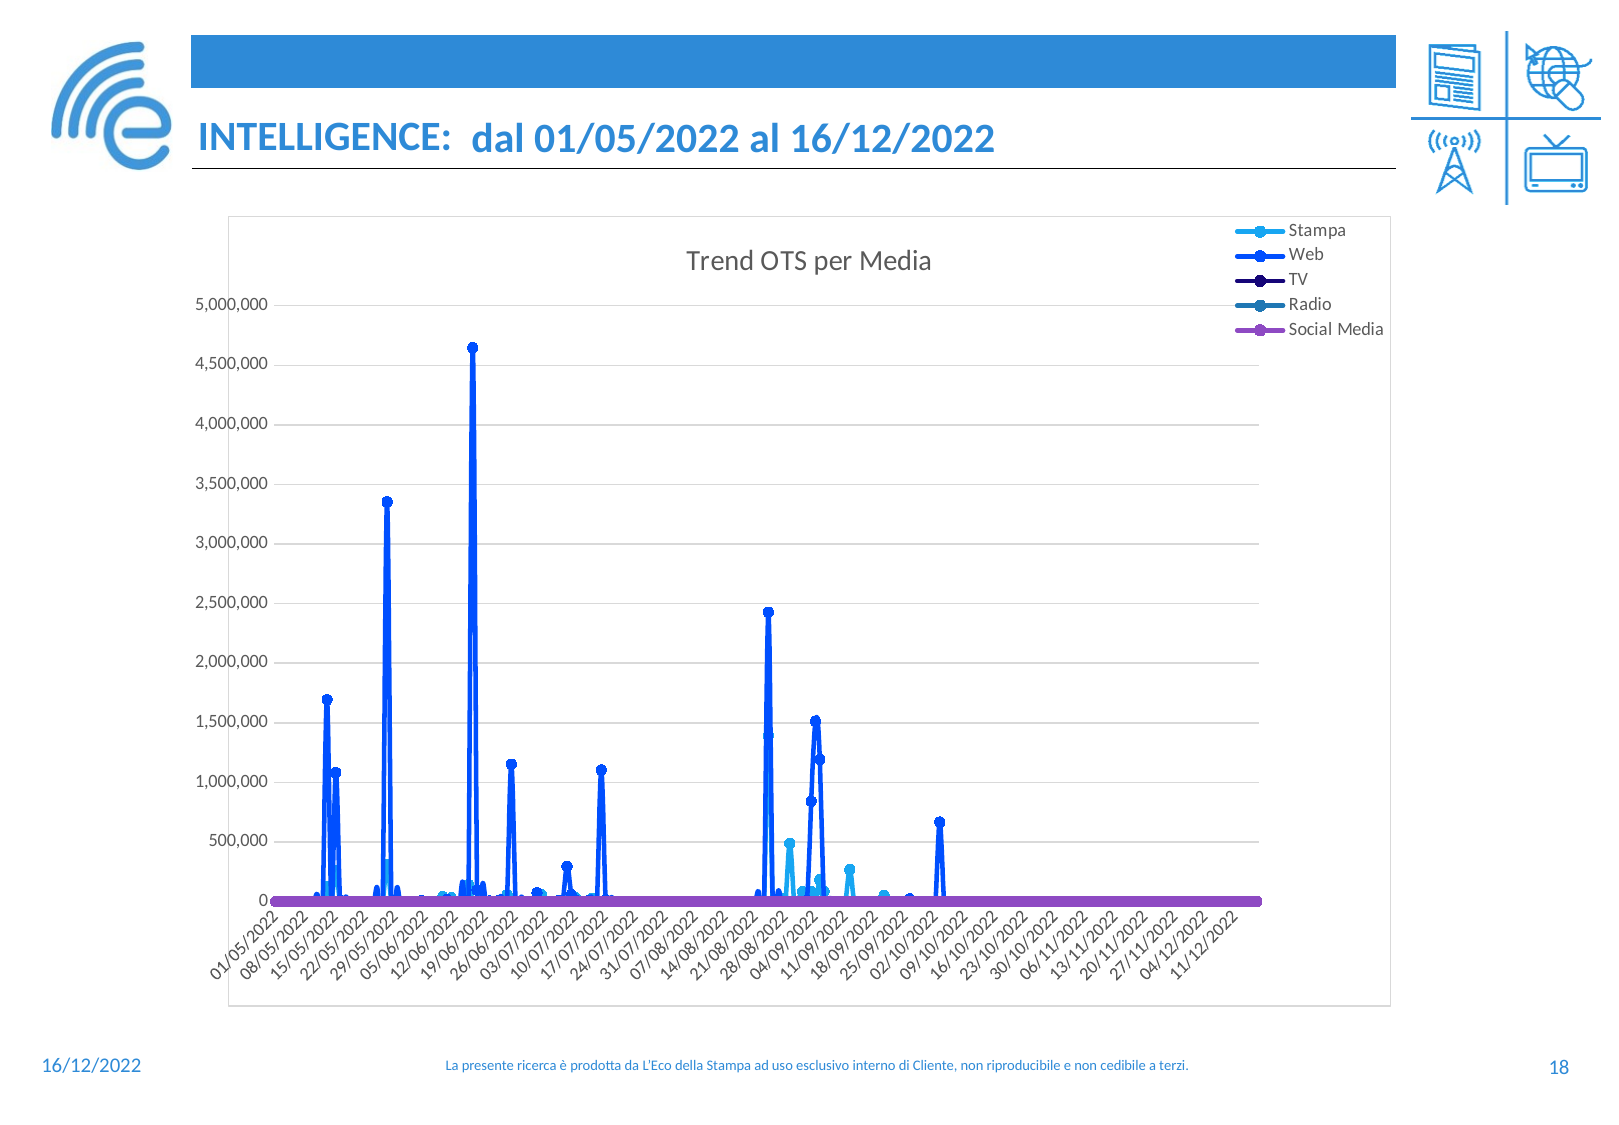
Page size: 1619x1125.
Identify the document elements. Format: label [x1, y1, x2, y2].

picture [51, 40, 173, 172]
picture [1411, 31, 1601, 205]
chart [194, 215, 1392, 1008]
picture [191, 35, 1396, 88]
